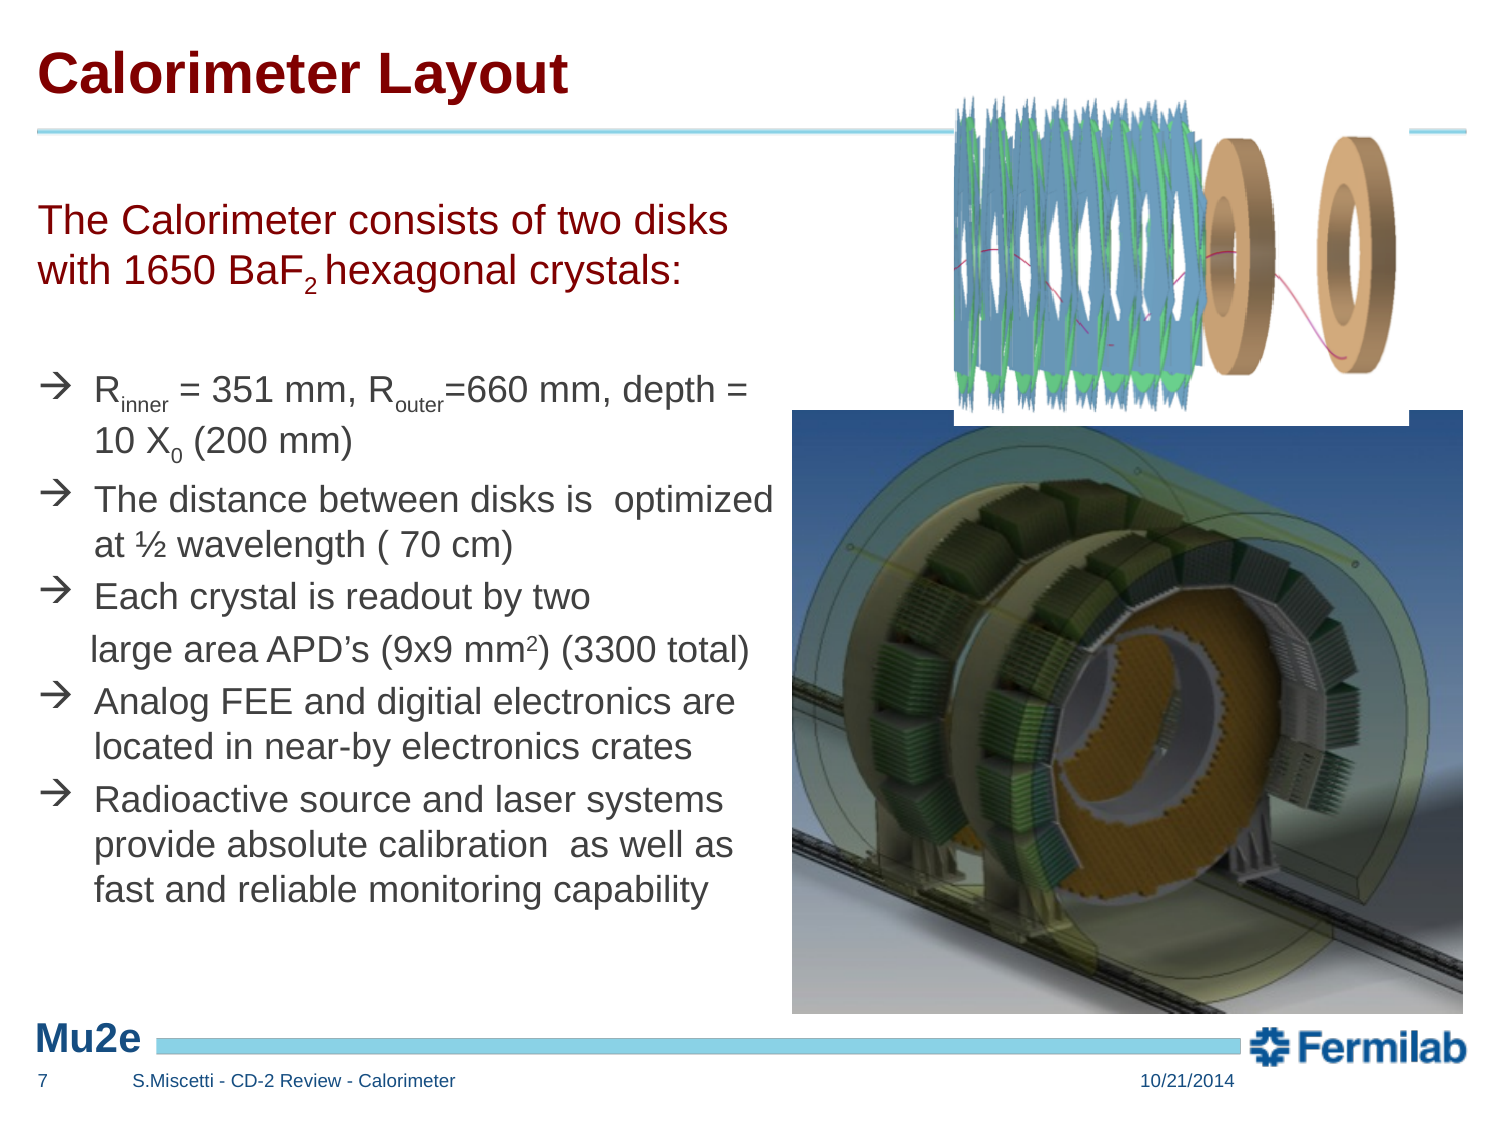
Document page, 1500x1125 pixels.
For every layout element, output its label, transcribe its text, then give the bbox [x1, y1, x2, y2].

title Calorimeter Layout [37, 0, 1463, 106]
footer S.Miscetti - CD-2 Review - Calorimeter [132, 1068, 1014, 1109]
list The Calorimeter consists of two disks with 1650 BaF2 hexagonal crystals: Rinner = 351 mm, Router=660 mm, depth = 10 X0 (200 mm) The distance between disks is optimized at ½ wavelength ( 70 cm) Each crystal is readout by two large area APD’s (9x9 mm2) (3300 total) Analog FEE and digitial electronics are located in near-by electronics crates Radioactive source and laser systems provide absolute calibration as well as fast and reliable monitoring capability [37, 192, 793, 935]
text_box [953, 86, 1410, 427]
picture [792, 409, 1463, 1015]
slide_number 6 [37, 1068, 111, 1109]
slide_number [1058, 1068, 1235, 1109]
